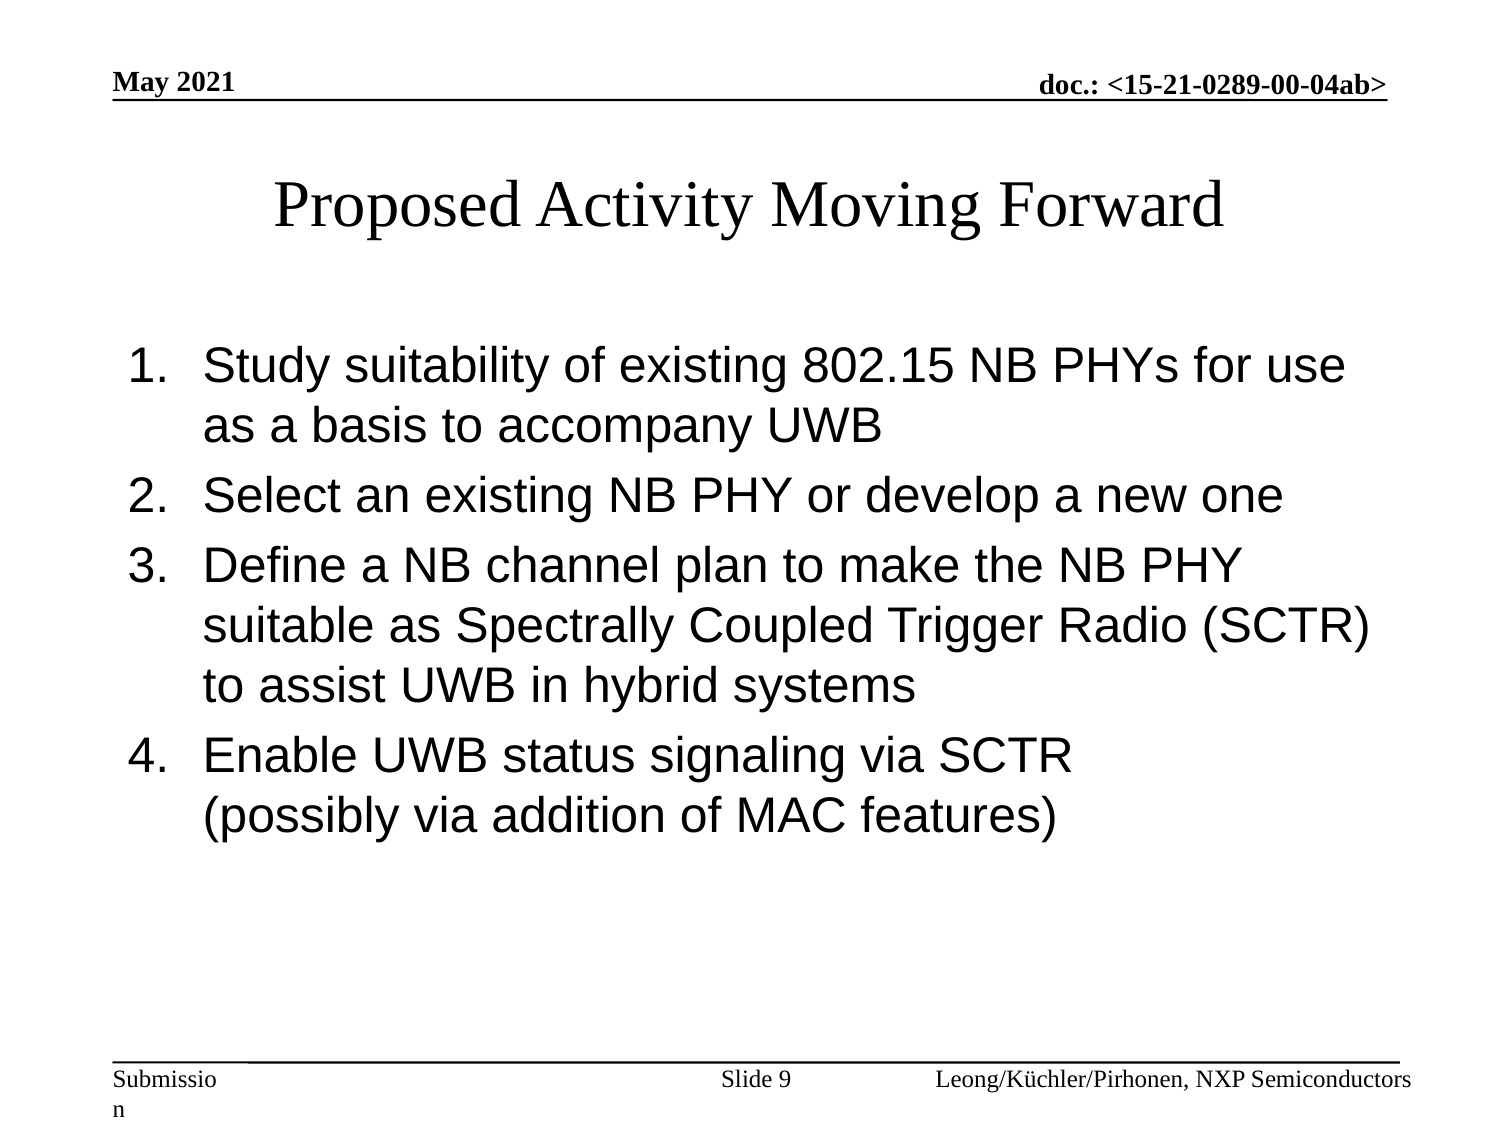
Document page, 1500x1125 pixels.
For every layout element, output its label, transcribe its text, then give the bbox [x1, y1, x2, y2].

footer Leong/Küchler/Pirhonen, NXP Semiconductors [820, 1062, 1413, 1093]
title Proposed Activity Moving Forward [112, 112, 1388, 288]
list Study suitability of existing 802.15 NB PHYs for use as a basis to accompany UWB Select an existing NB PHY or develop a new one Define a NB channel plan to make the NB PHY suitable as Spectrally Coupled Trigger Radio (SCTR) to assist UWB in hybrid systems Enable UWB status signaling via SCTR (possibly via addition of MAC features) [112, 324, 1412, 1000]
slide_number Slide 9 [712, 1062, 800, 1093]
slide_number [112, 62, 375, 98]
